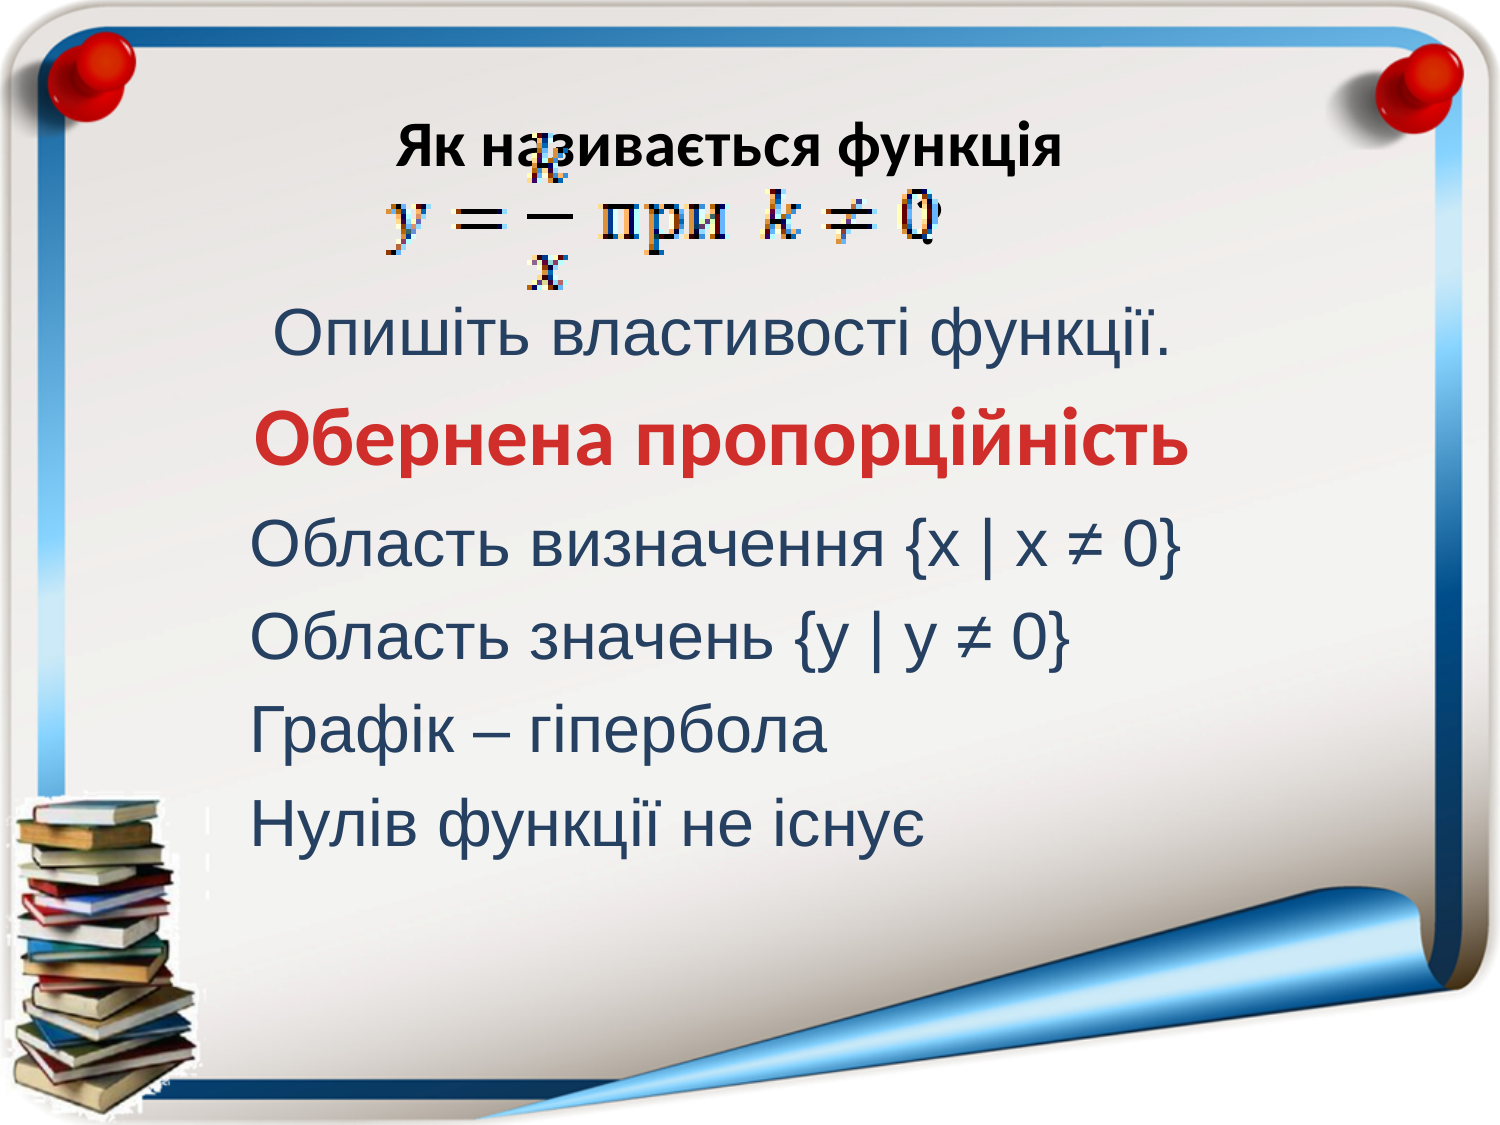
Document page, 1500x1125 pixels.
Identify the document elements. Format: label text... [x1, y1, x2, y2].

picture [0, 1, 1500, 1125]
text_box Область визначення {x | x ≠ 0} Область значень {у | у ≠ 0} Графік – гіпербола Нулів функції не існує [234, 492, 1325, 1043]
title Як називається функція ? [117, 93, 1360, 422]
text_box Обернена пропорційність [239, 375, 1206, 490]
list Опишіть властивості функції. [257, 280, 1348, 399]
